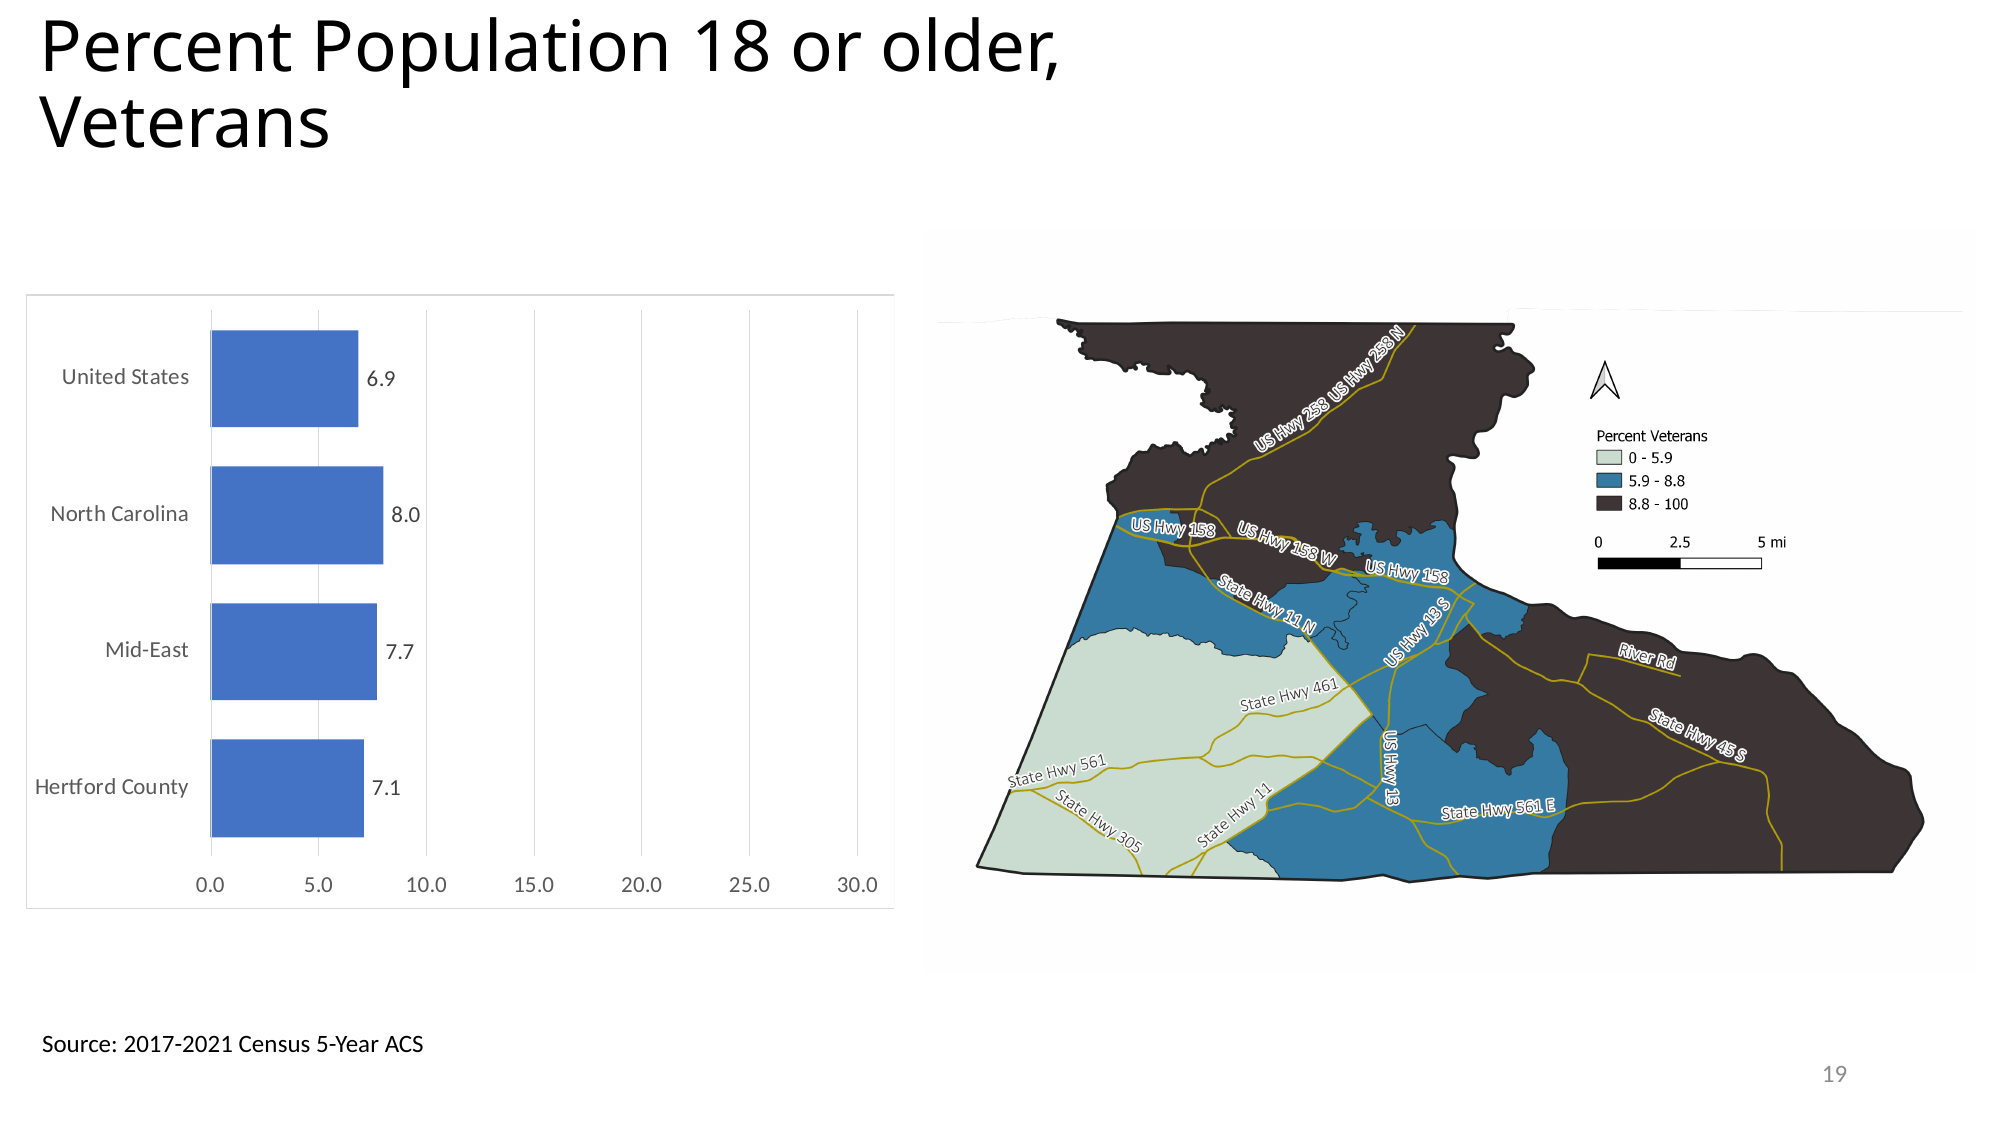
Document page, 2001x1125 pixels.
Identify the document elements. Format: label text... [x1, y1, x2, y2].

picture [924, 229, 1975, 973]
title Percent Population 18 or older, Veterans [24, 5, 1199, 169]
text_box Source: 2017-2021 Census 5-Year ACS [27, 1020, 440, 1065]
slide_number 19 [1412, 1042, 1863, 1103]
picture [24, 293, 895, 909]
